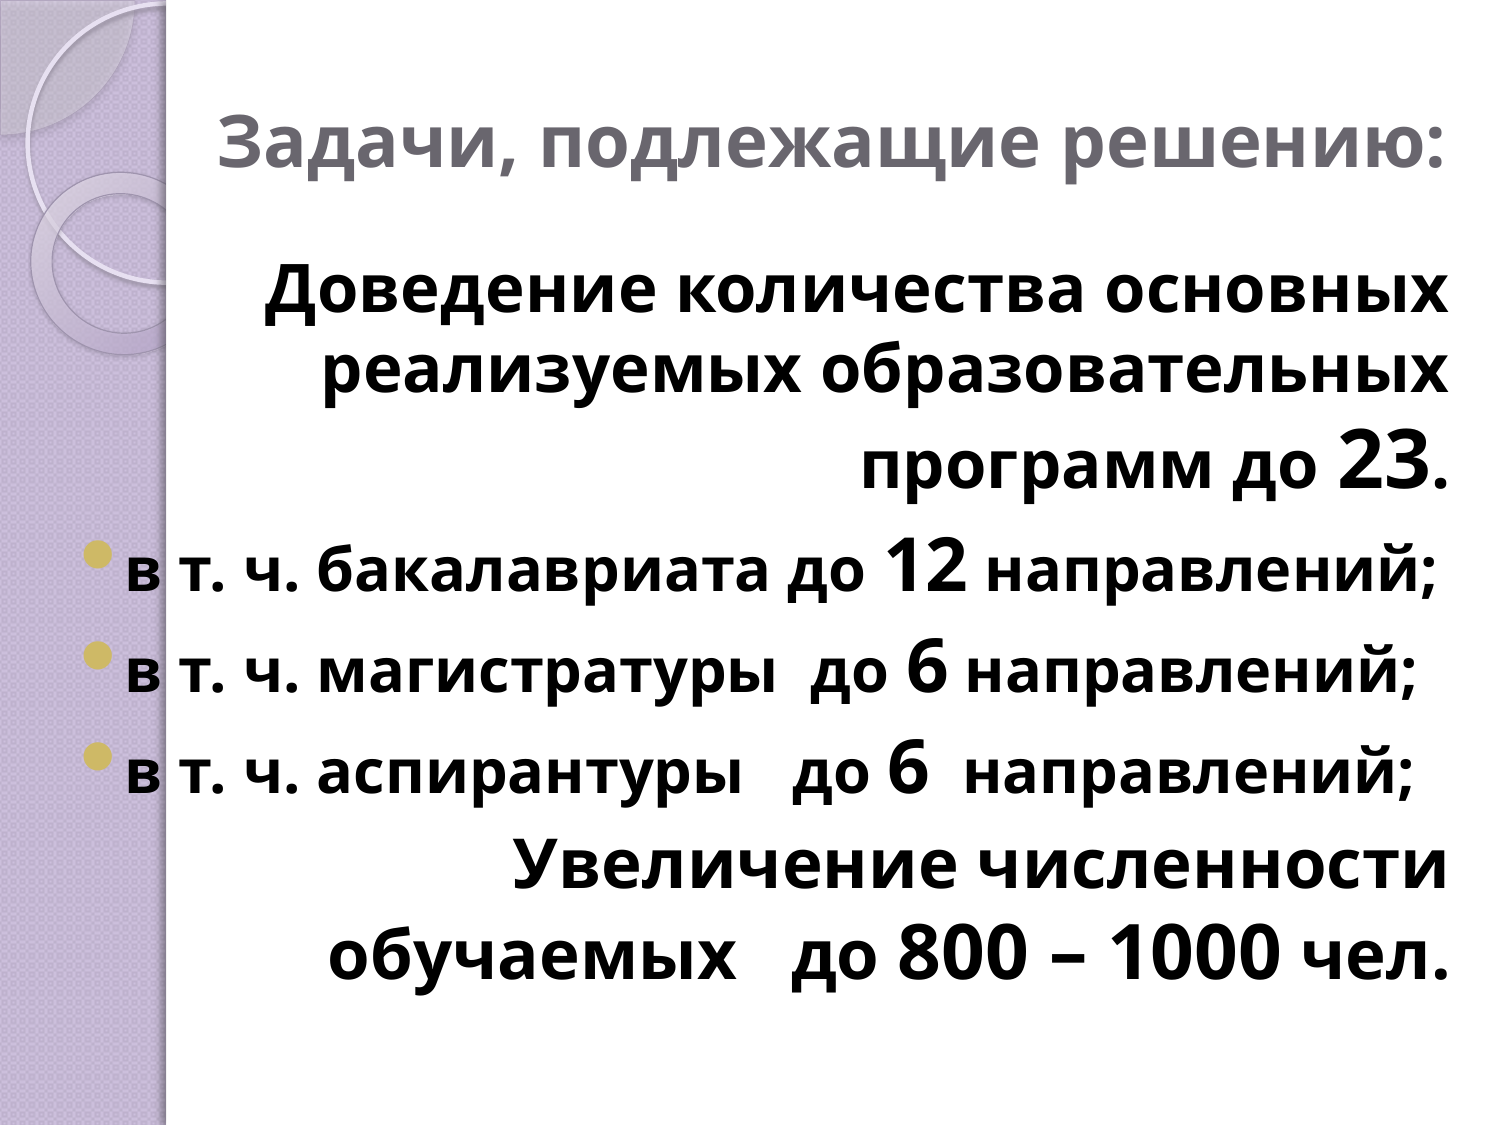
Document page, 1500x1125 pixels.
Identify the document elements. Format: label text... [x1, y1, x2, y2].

title Задачи, подлежащие решению: [183, 45, 1466, 233]
list Доведение количества основных реализуемых образовательных программ до 23. в т. ч. бакалавриата до 12 направлений; в т. ч. магистратуры до 6 направлений; в т. ч. аспирантуры до 6 направлений; Увеличение численности обучаемых до 800 – 1000 чел. [64, 237, 1466, 1025]
